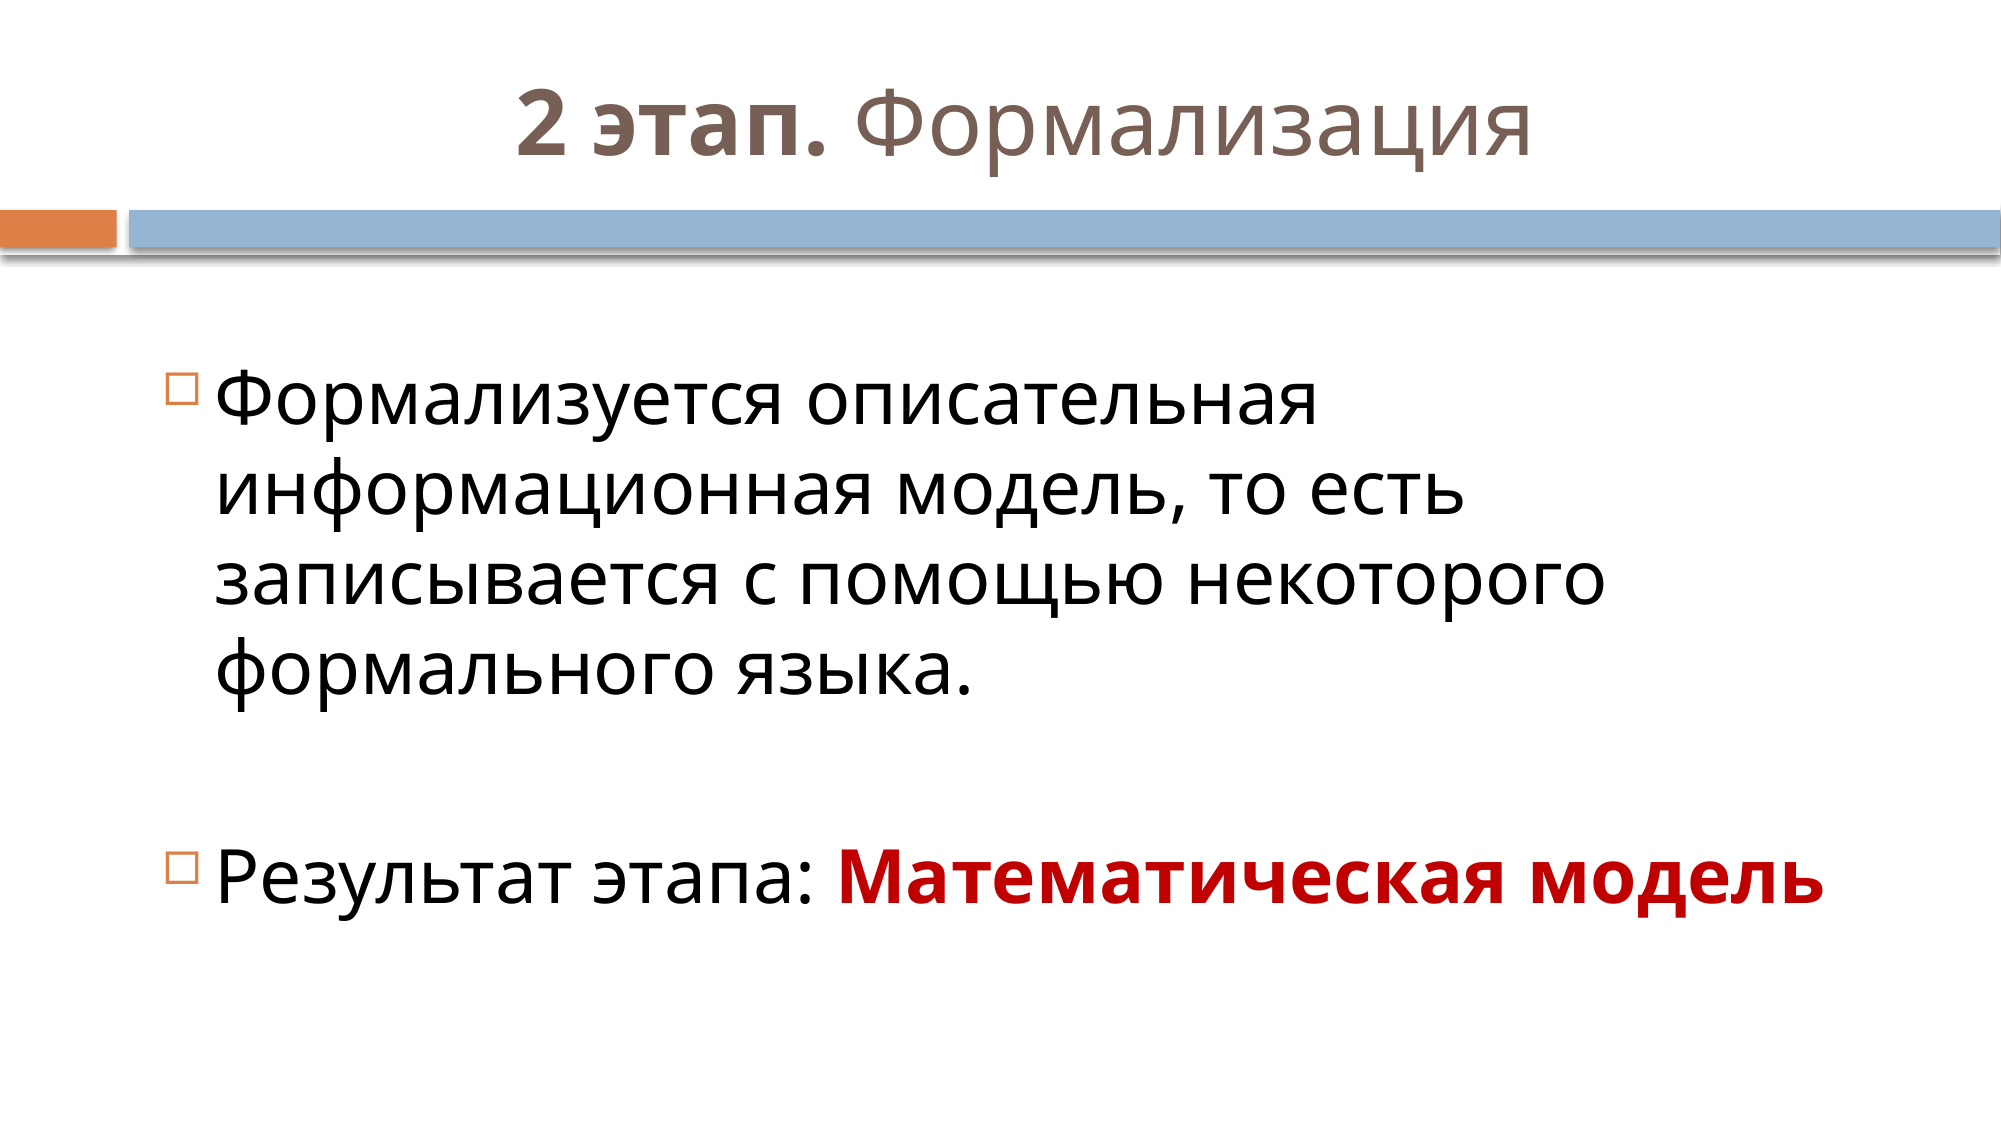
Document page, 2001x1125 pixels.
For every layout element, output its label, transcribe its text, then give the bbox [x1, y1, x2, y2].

title 2 этап. Формализация [133, 37, 1918, 200]
list Формализуется описательная информационная модель, то есть записывается с помощью некоторого формального языка. Результат этапа: Математическая модель [147, 342, 1893, 990]
